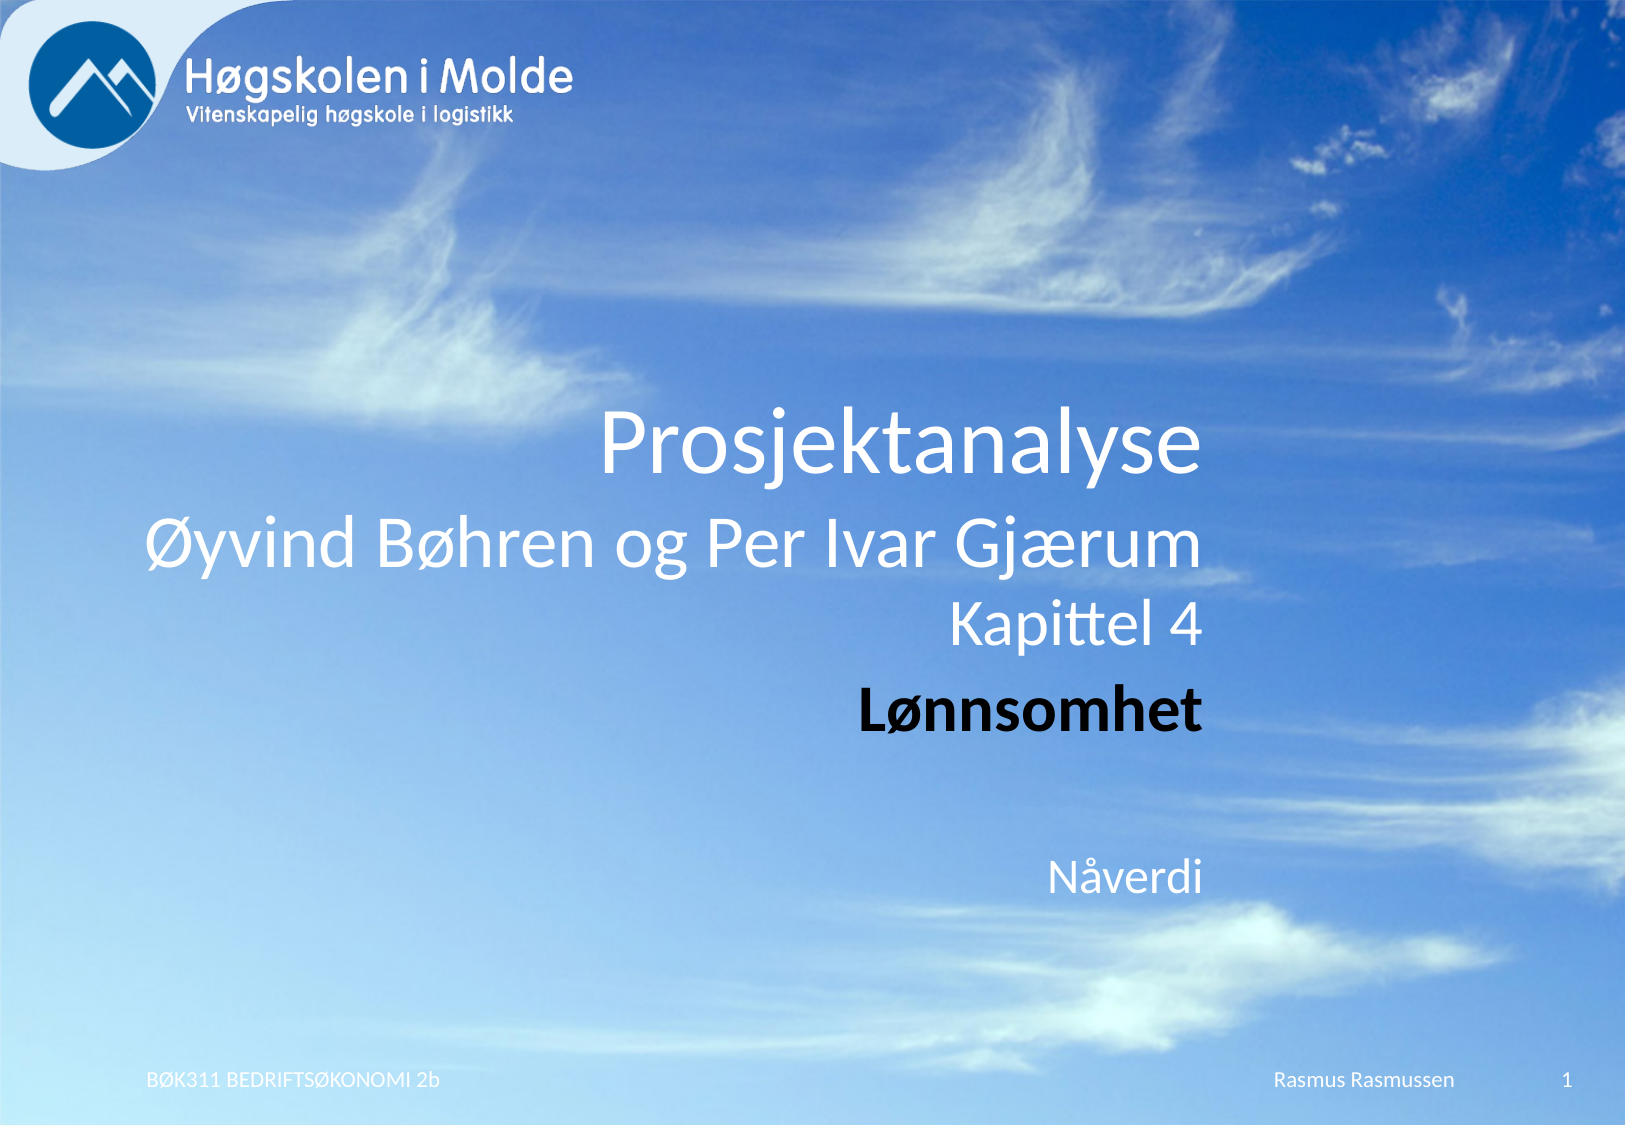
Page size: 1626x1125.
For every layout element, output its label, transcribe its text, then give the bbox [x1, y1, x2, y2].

title Prosjektanalyse Øyvind Bøhren og Per Ivar Gjærum [81, 366, 1219, 591]
slide_number Rasmus Rasmussen [1250, 1048, 1471, 1109]
slide_number 1 [1493, 1048, 1588, 1109]
footer BØK311 BEDRIFTSØKONOMI 2b [131, 1048, 1235, 1109]
list Nåverdi [297, 836, 1219, 987]
picture [0, 0, 1625, 1125]
text_box Kapittel 4 Lønnsomhet [297, 571, 1219, 827]
